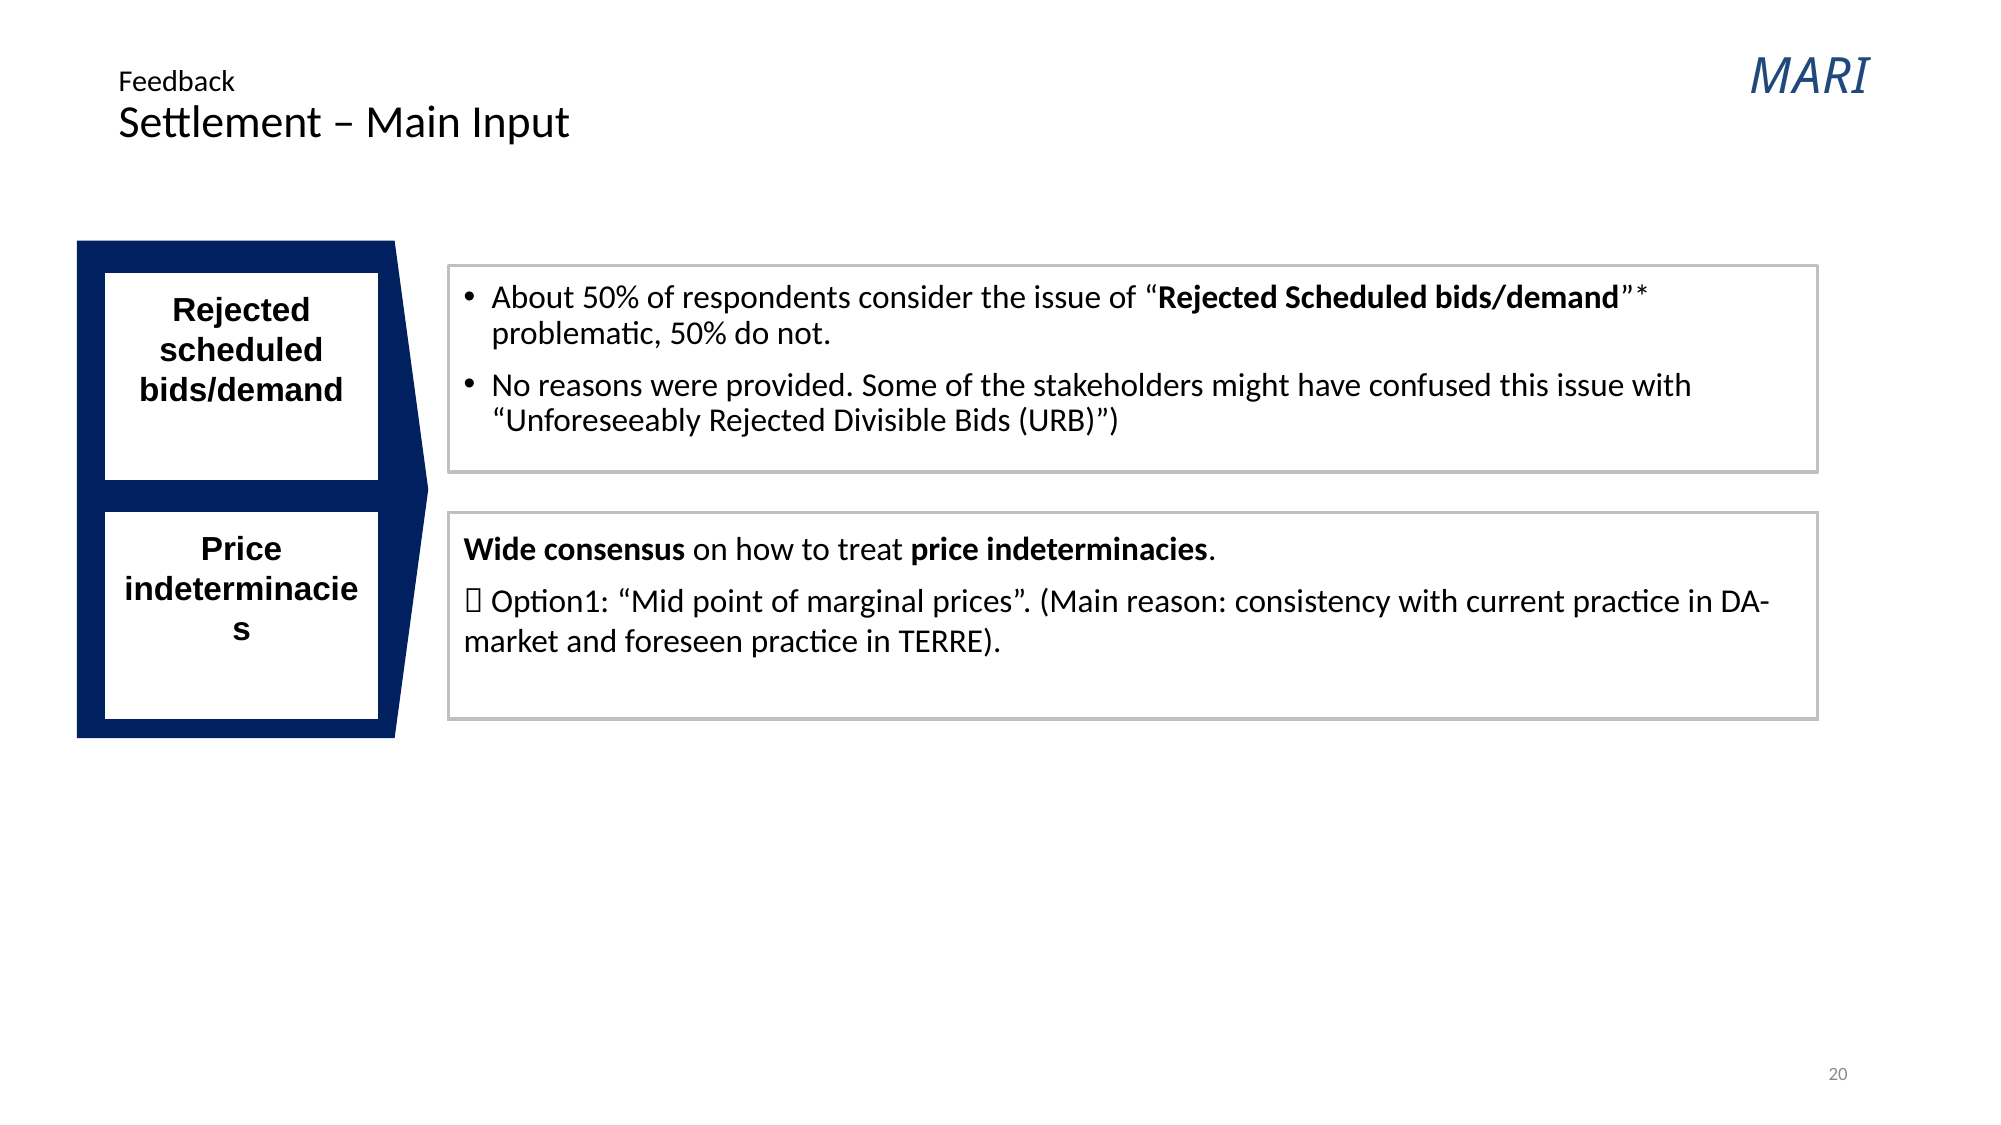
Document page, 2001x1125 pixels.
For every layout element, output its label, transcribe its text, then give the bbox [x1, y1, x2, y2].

text_box [76, 240, 429, 739]
text_box Rejected scheduled bids/demand [105, 273, 378, 480]
text_box Price indeterminacies [105, 512, 378, 719]
text_box Wide consensus on how to treat price indeterminacies.  Option1: “Mid point of marginal prices”. (Main reason: consistency with current practice in DA-market and foreseen practice in TERRE). [448, 512, 1818, 719]
text_box Feedback Settlement – Main Input [103, 53, 1596, 158]
slide_number 20 [1412, 1042, 1863, 1103]
text_box About 50% of respondents consider the issue of “Rejected Scheduled bids/demand”* problematic, 50% do not. No reasons were provided. Some of the stakeholders might have confused this issue with “Unforeseeably Rejected Divisible Bids (URB)”) [448, 265, 1818, 472]
